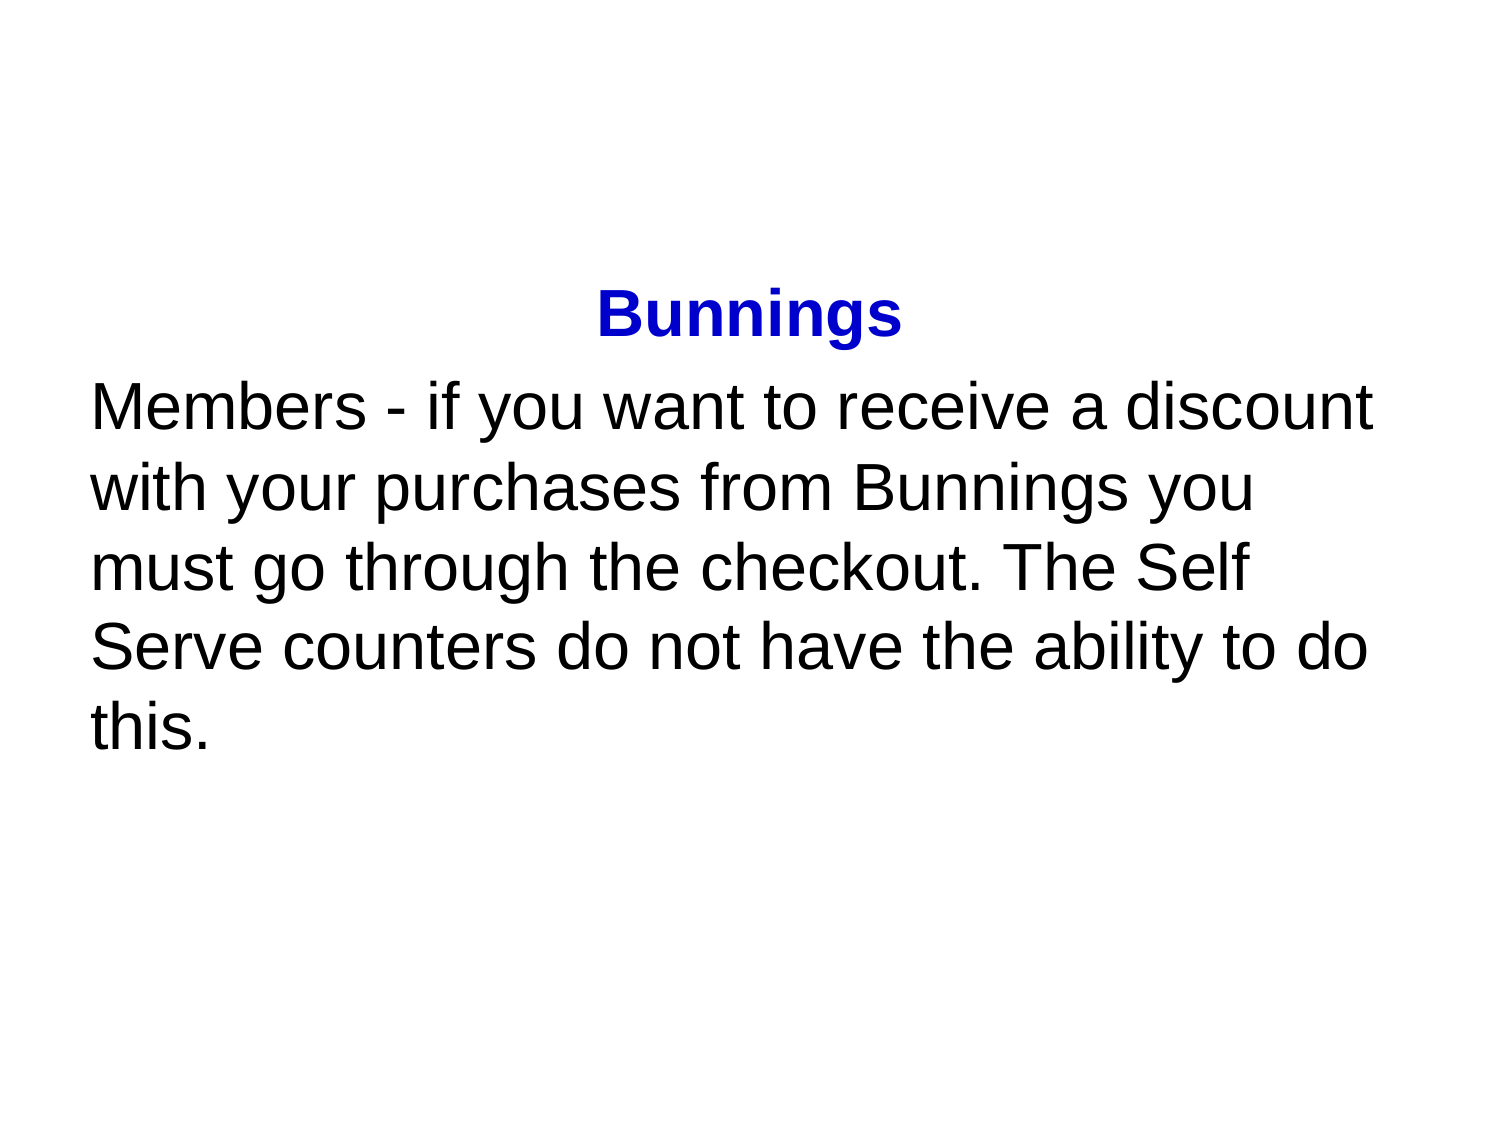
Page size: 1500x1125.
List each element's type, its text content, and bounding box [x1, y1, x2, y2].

list Bunnings Members - if you want to receive a discount with your purchases from Bunnings you must go through the checkout. The Self Serve counters do not have the ability to do this. [74, 262, 1426, 1006]
